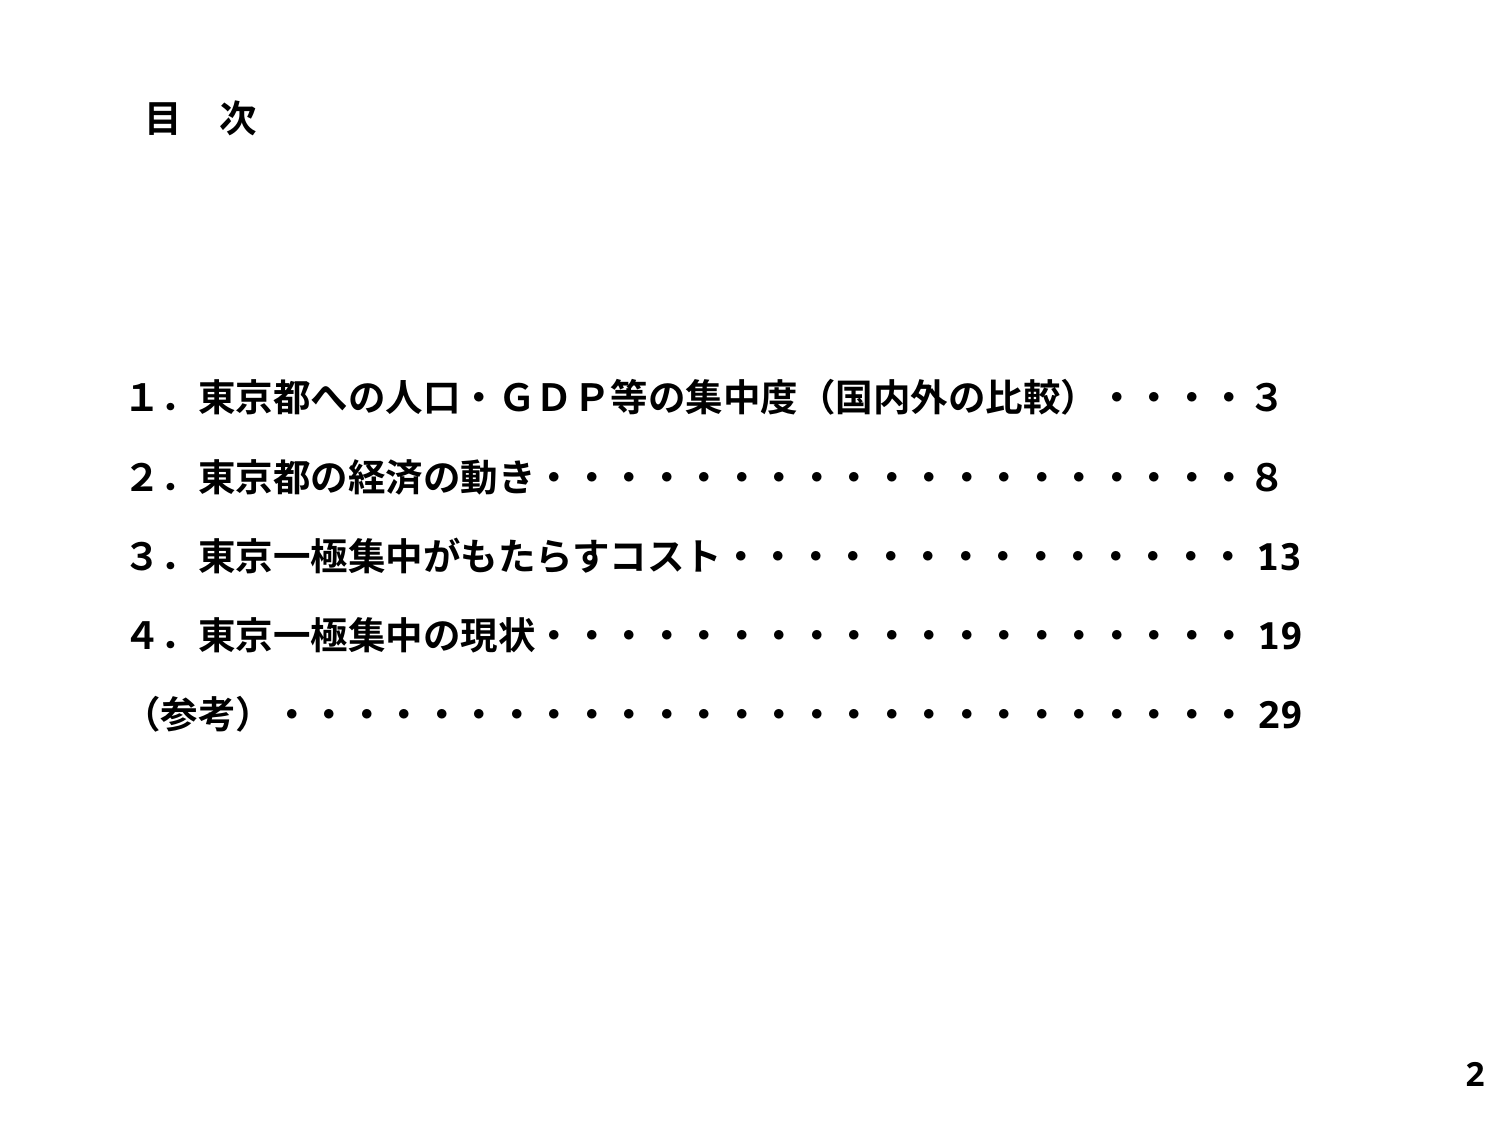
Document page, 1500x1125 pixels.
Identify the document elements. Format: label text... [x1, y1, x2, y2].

slide_number 1 [1162, 1045, 1500, 1106]
text_box 目 次 [129, 87, 455, 148]
text_box １．東京都への人口・ＧＤＰ等の集中度（国内外の比較）・・・・３ ２．東京都の経済の動き・・・・・・・・・・・・・・・・・・・８ ３．東京一極集中がもたらすコスト・・・・・・・・・・・・・・13 ４．東京一極集中の現状・・・・・・・・・・・・・・・・・・・19 （参考）・・・・・・・・・・・・・・・・・・・・・・・・・・29 [108, 345, 1416, 744]
